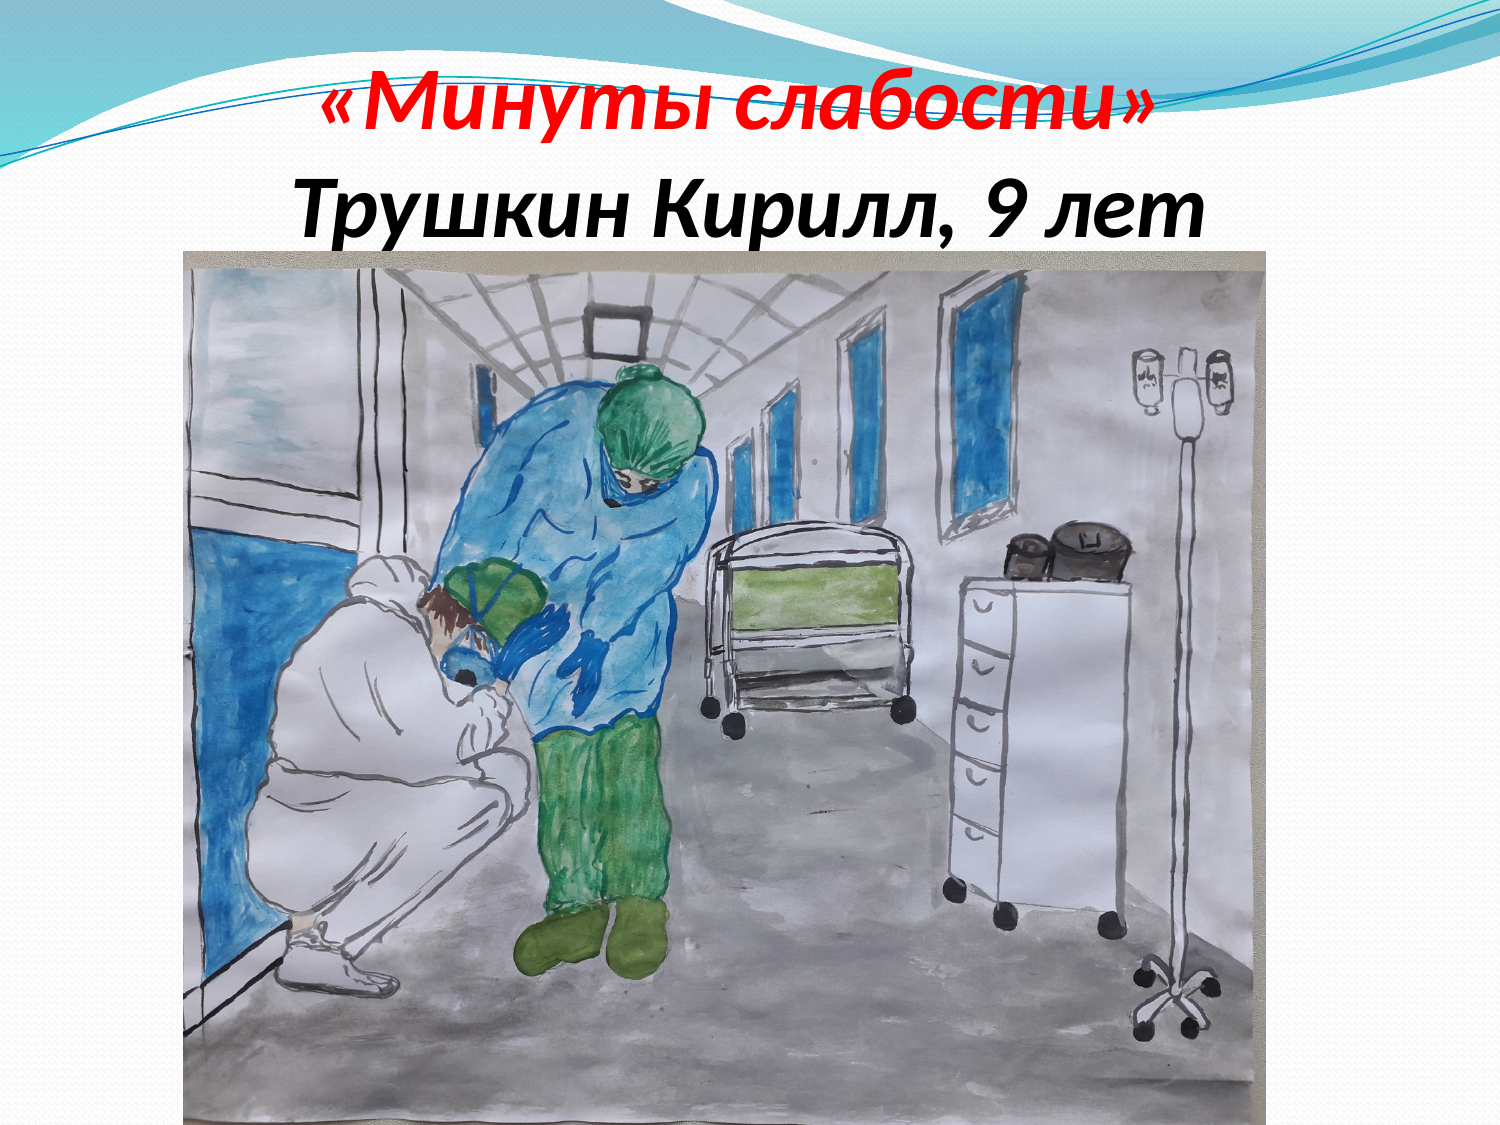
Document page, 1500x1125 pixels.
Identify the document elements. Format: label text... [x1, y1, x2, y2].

title «Минуты слабости» Трушкин Кирилл, 9 лет [75, 30, 1425, 256]
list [182, 250, 1266, 1125]
